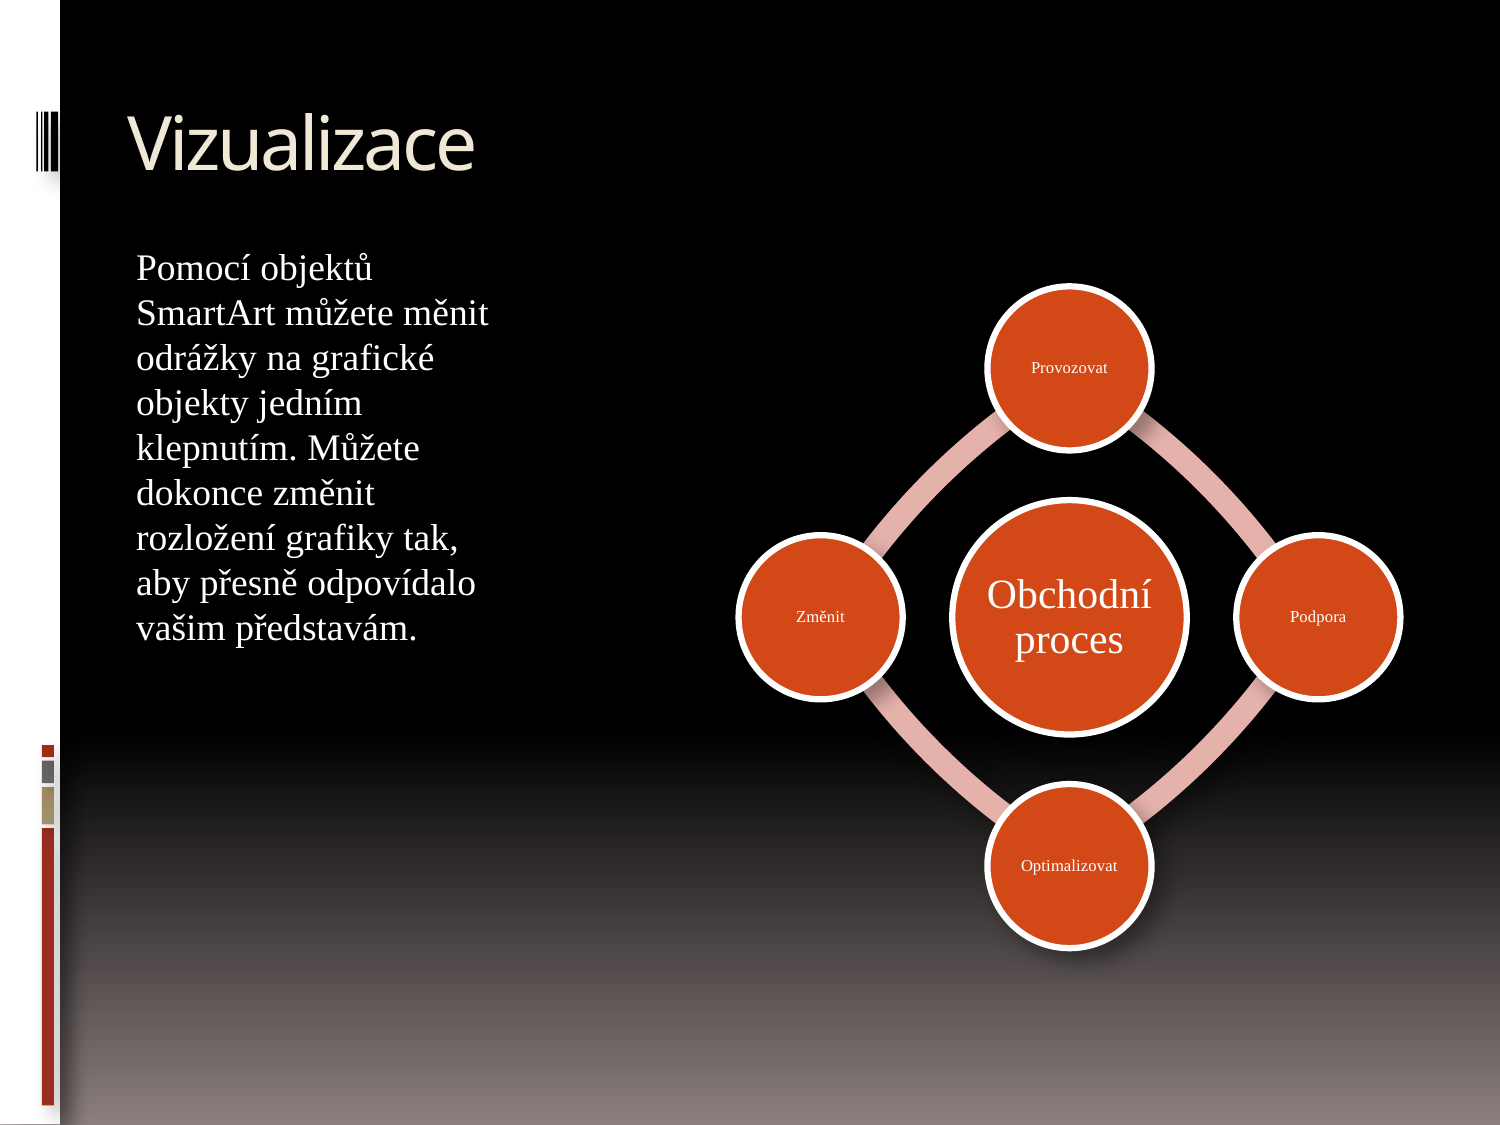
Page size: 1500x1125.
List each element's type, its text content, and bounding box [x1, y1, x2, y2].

title Vizualizace [112, 44, 1463, 236]
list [737, 245, 1401, 989]
list Pomocí objektů SmartArt můžete měnit odrážky na grafické objekty jedním klepnutím. Můžete dokonce změnit rozložení grafiky tak, aby přesně odpovídalo vašim představám. [112, 235, 525, 986]
